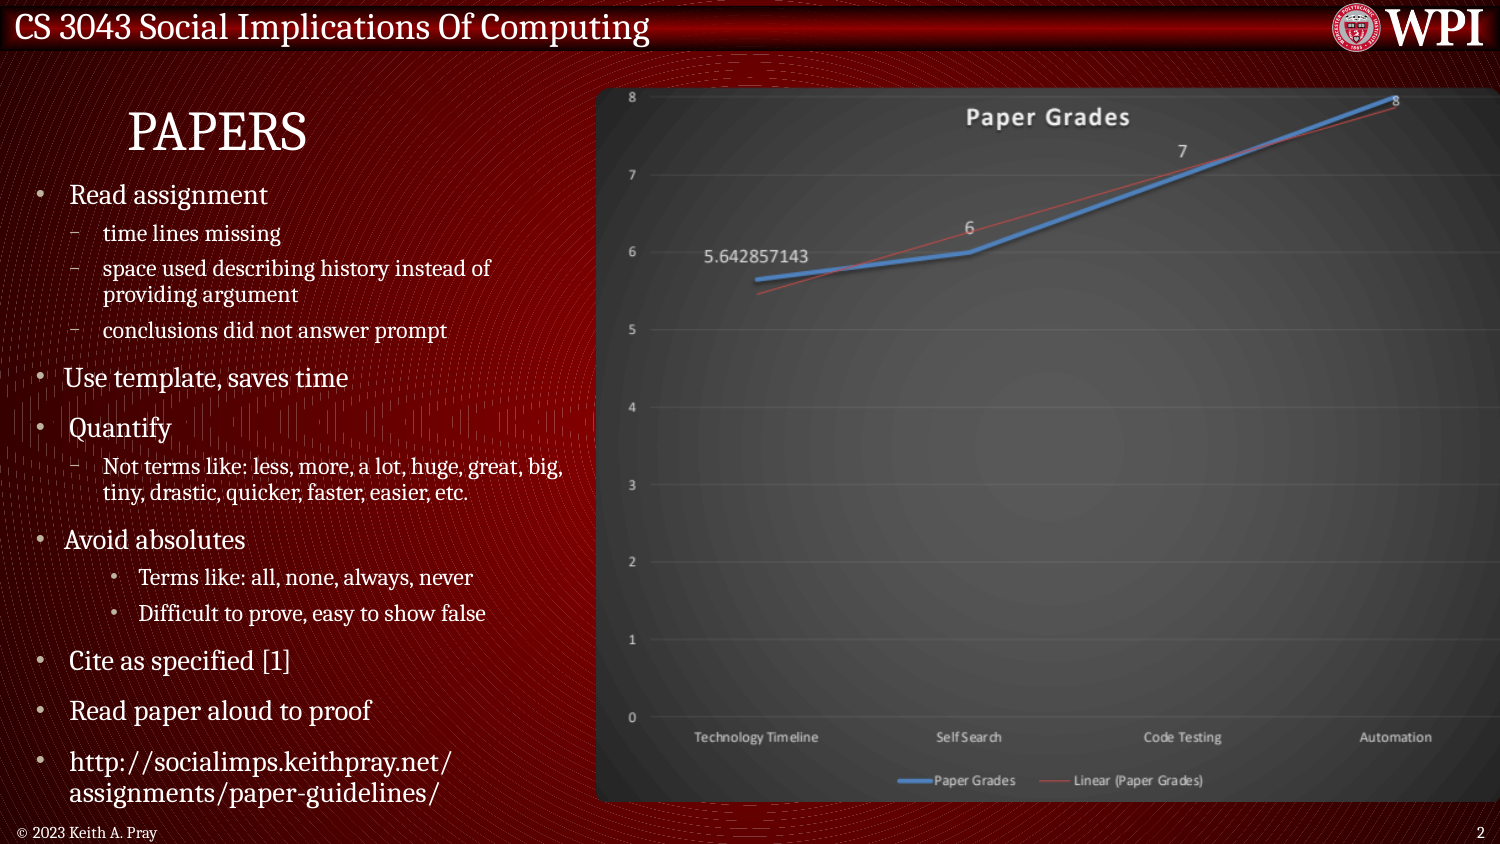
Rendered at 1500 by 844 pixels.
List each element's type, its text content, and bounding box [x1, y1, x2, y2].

picture [1332, 3, 1483, 52]
picture [595, 87, 1500, 803]
slide_number 2 [1397, 819, 1500, 844]
footer © 2023 Keith A. Pray [0, 819, 913, 844]
title Papers [112, 59, 1388, 172]
list Read assignment time lines missing space used describing history instead of providing argument conclusions did not answer prompt Use template, saves time Quantify Not terms like: less, more, a lot, huge, great, big, tiny, drastic, quicker, faster, easier, etc. Avoid absolutes Terms like: all, none, always, never Difficult to prove, easy to show false Cite as specified [1] Read paper aloud to proof http://socialimps.keithpray.net/assignments/paper-guidelines/ [20, 172, 596, 819]
